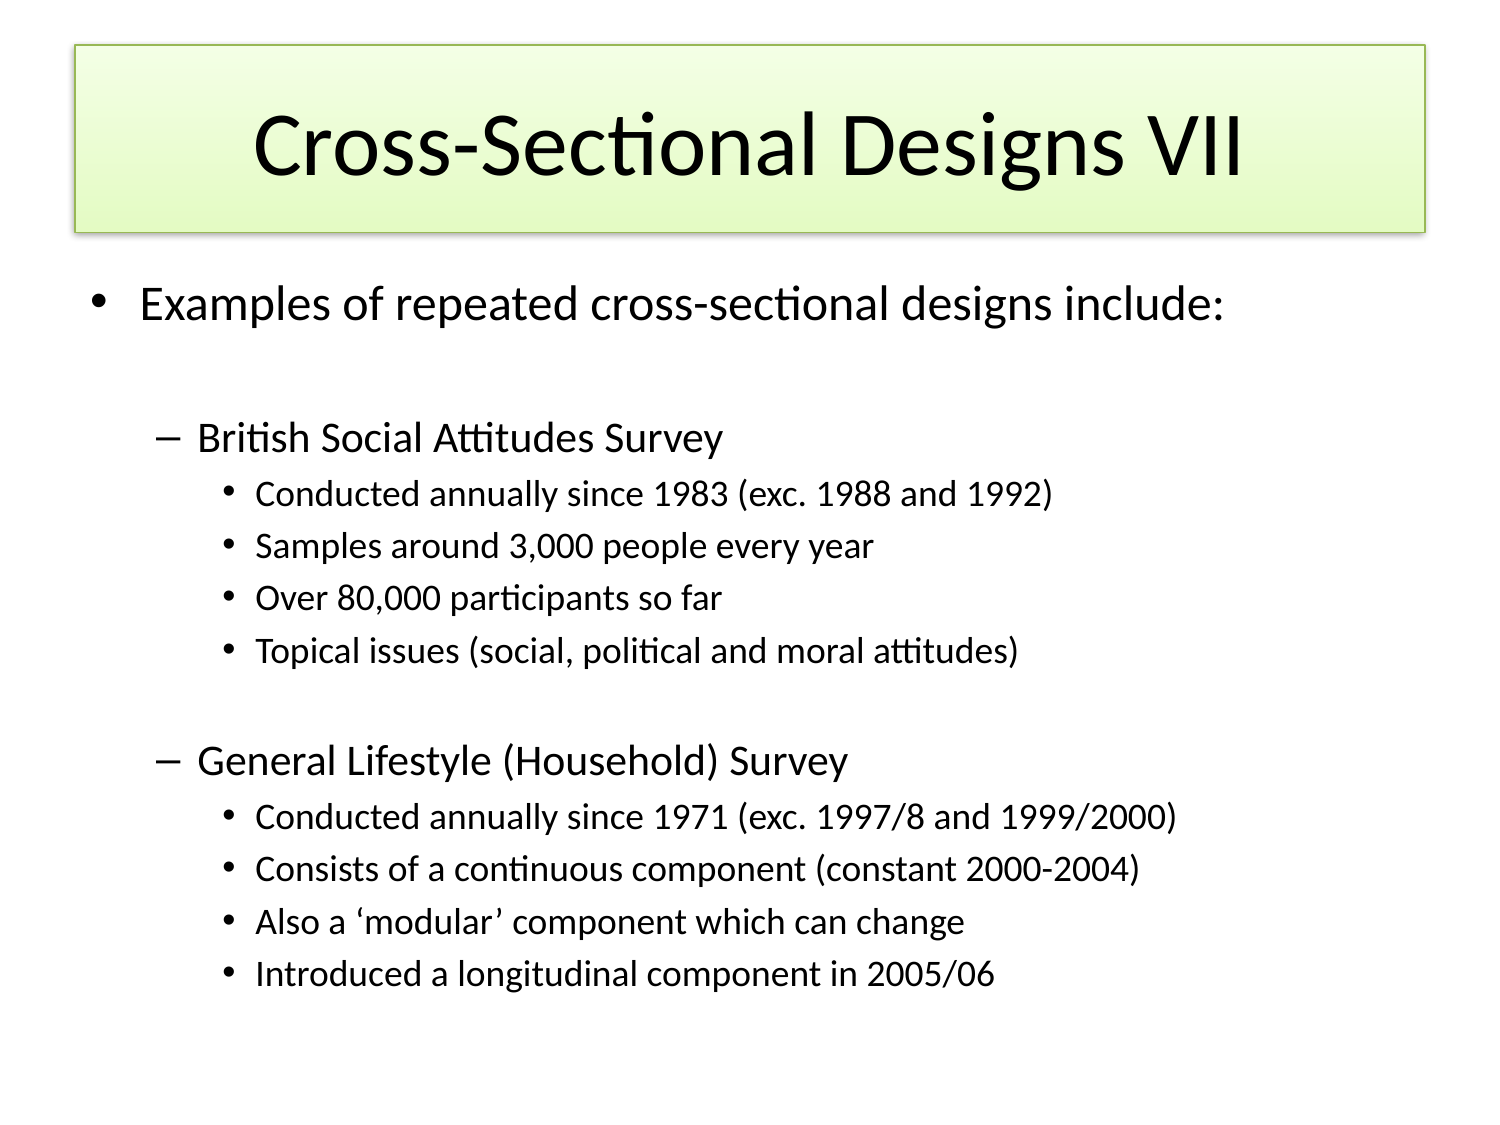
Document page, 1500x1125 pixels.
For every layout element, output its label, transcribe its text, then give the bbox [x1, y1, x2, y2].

title Cross-Sectional Designs VII [74, 44, 1426, 233]
list Examples of repeated cross-sectional designs include: British Social Attitudes Survey Conducted annually since 1983 (exc. 1988 and 1992) Samples around 3,000 people every year Over 80,000 participants so far Topical issues (social, political and moral attitudes) General Lifestyle (Household) Survey Conducted annually since 1971 (exc. 1997/8 and 1999/2000) Consists of a continuous component (constant 2000-2004) Also a ‘modular’ component which can change Introduced a longitudinal component in 2005/06 [75, 262, 1425, 1005]
